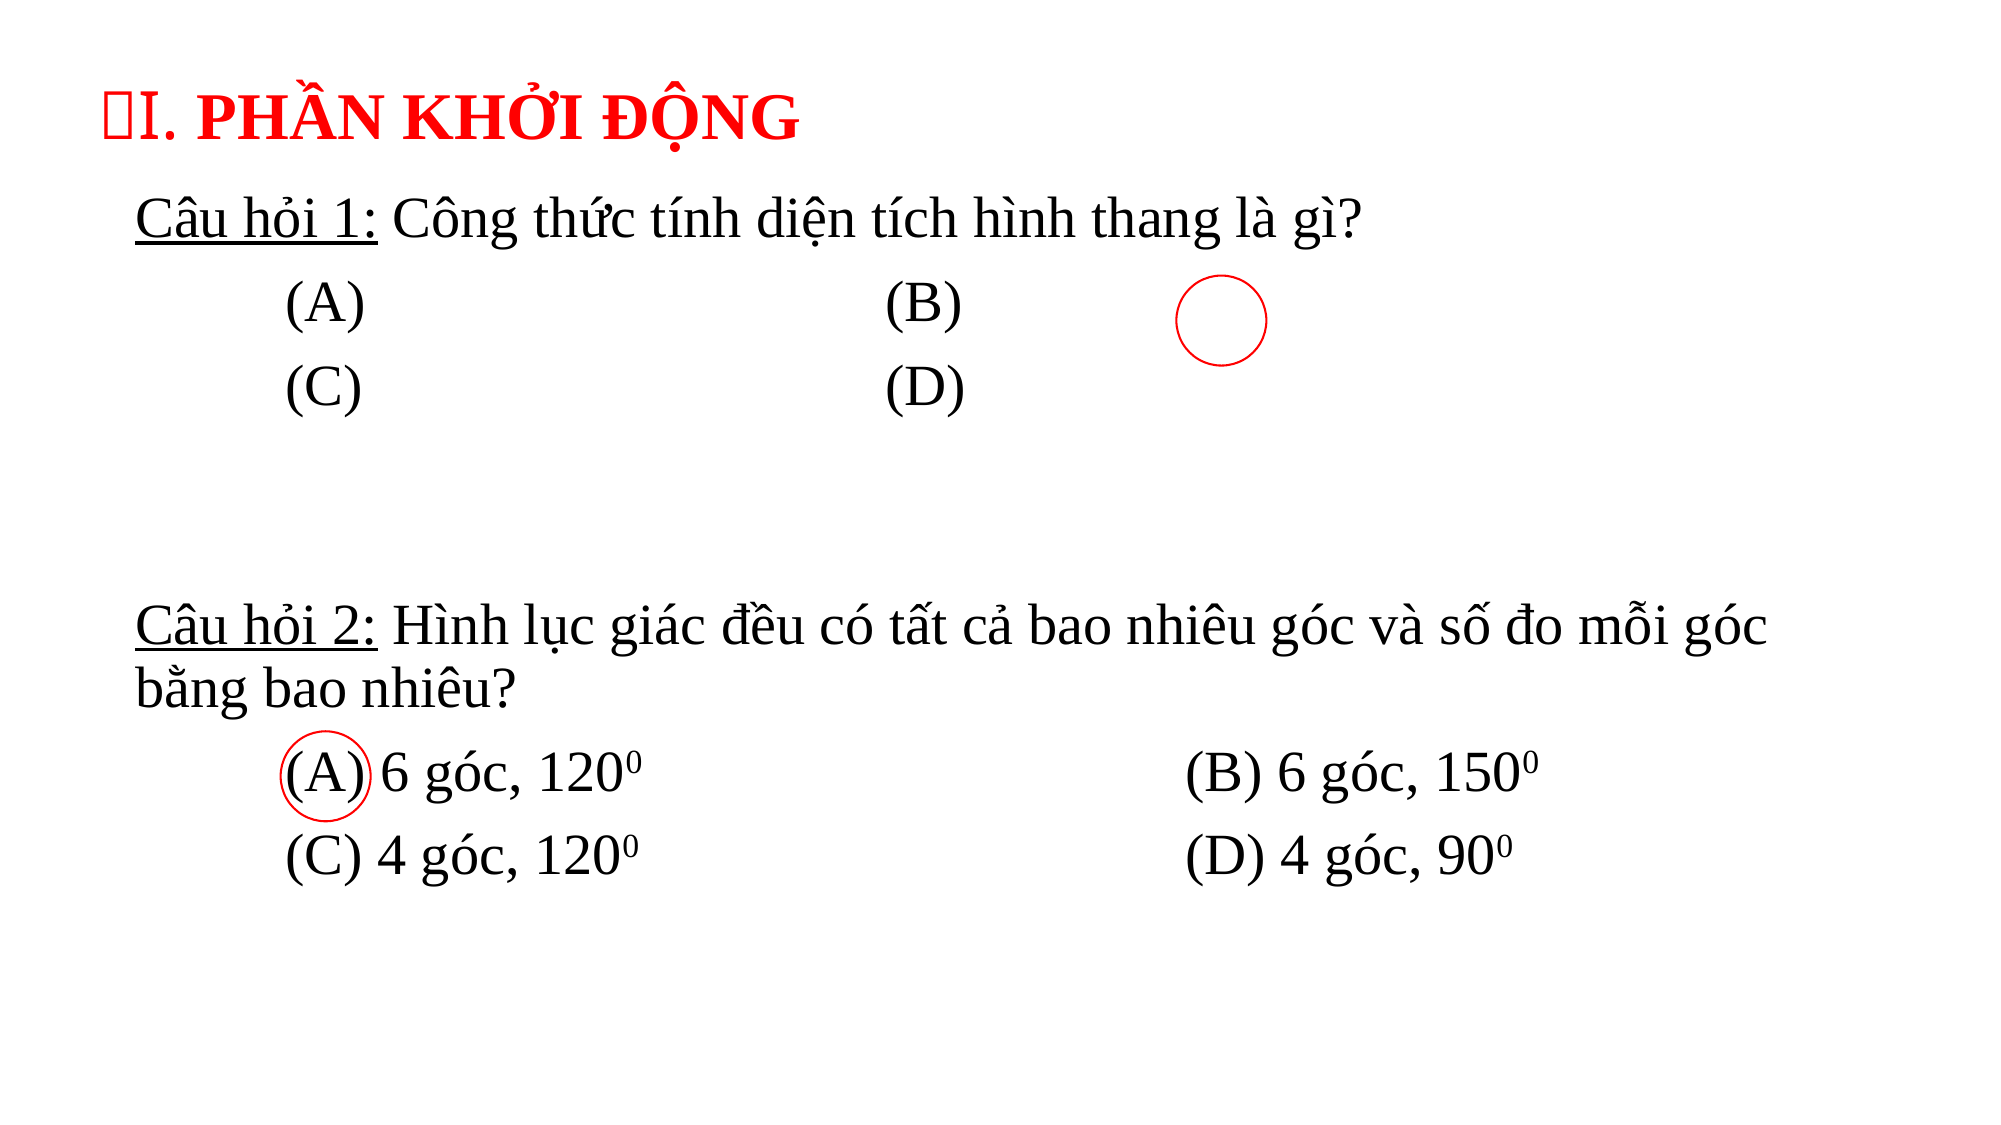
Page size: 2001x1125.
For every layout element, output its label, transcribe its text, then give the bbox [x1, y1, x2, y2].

text_box [279, 730, 372, 823]
title I. PHẦN KHỞI ĐỘNG [83, 55, 1809, 180]
text_box [1175, 274, 1268, 367]
text_box Câu hỏi 2: Hình lục giác đều có tất cả bao nhiêu góc và số đo mỗi góc bằng bao nhiêu? (A) 6 góc, 1200 (B) 6 góc, 1500 (C) 4 góc, 1200 (D) 4 góc, 900 [120, 586, 1846, 999]
